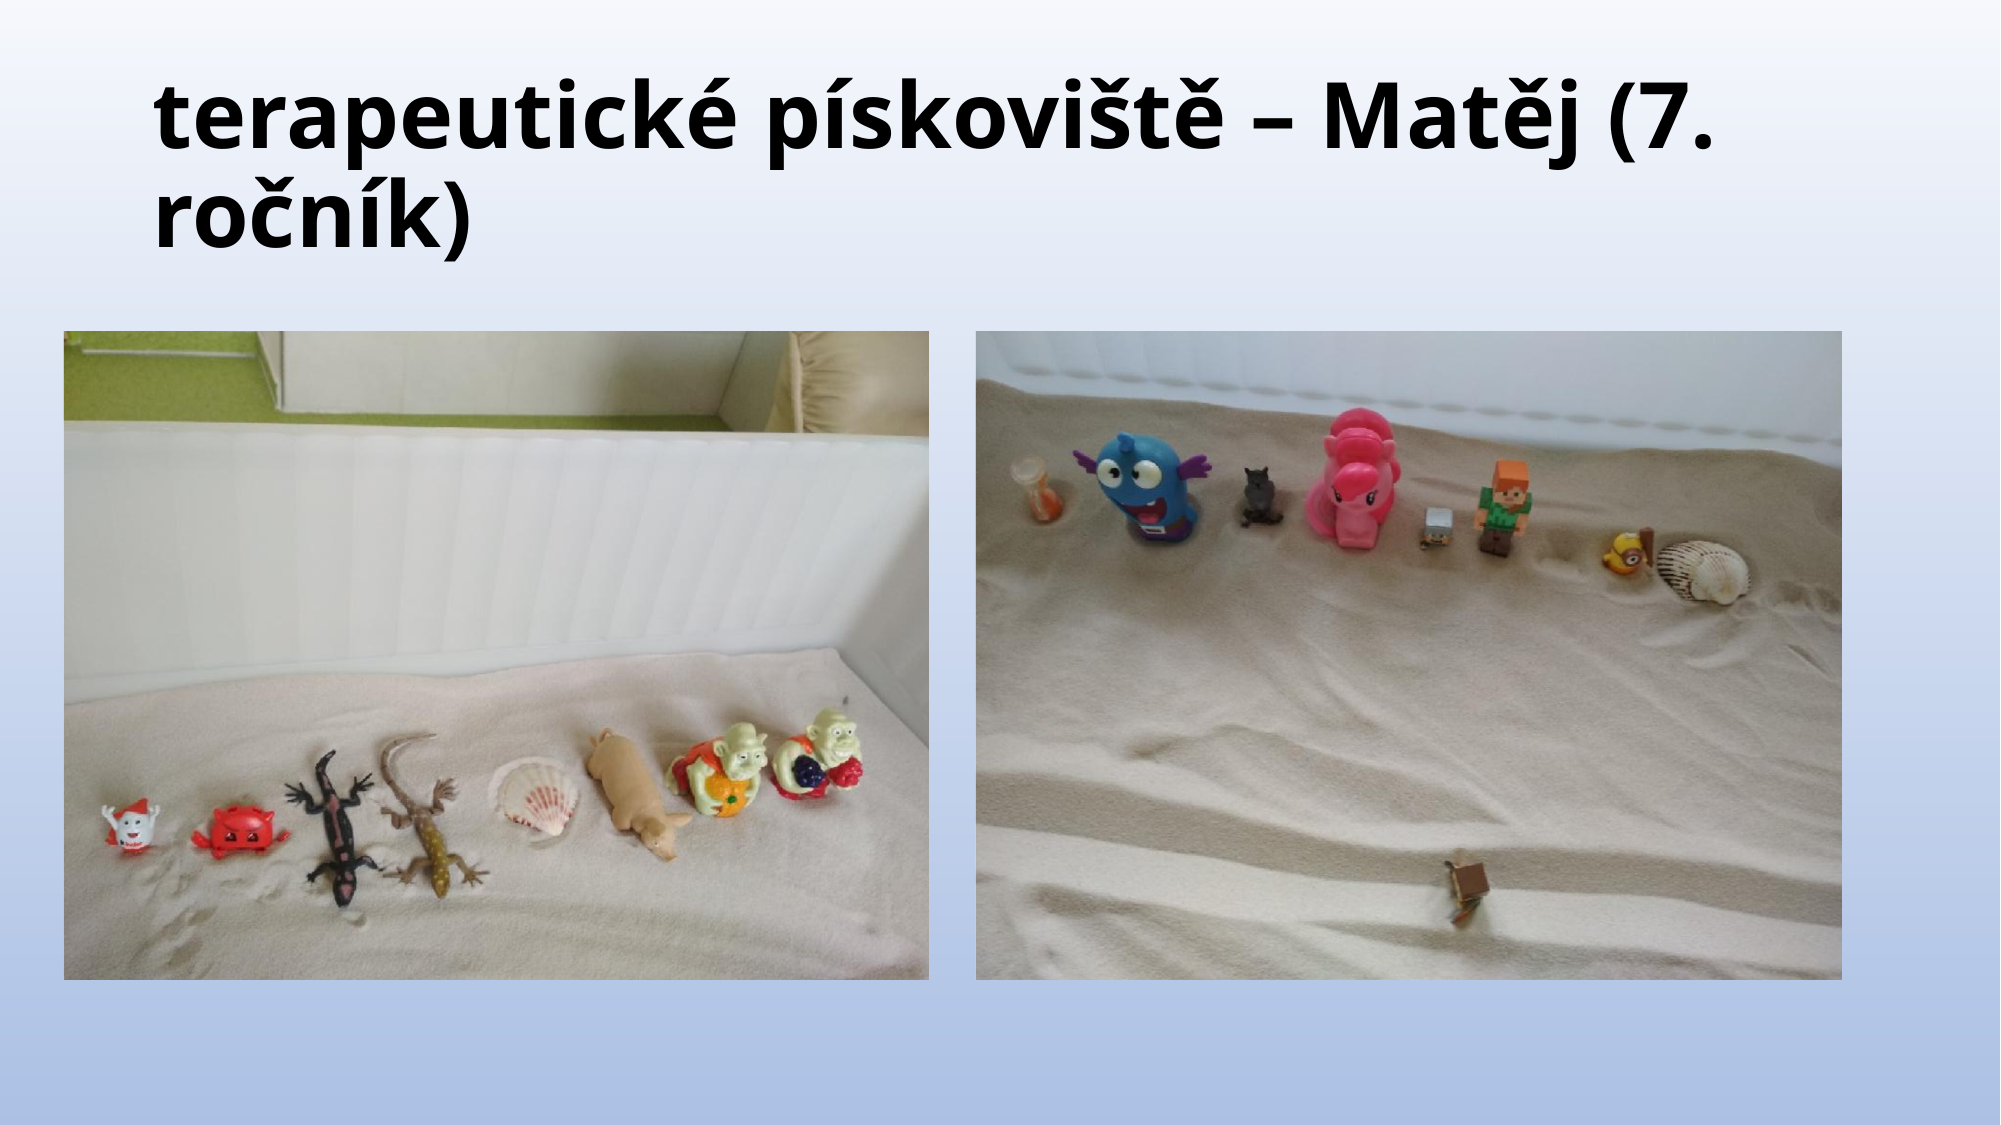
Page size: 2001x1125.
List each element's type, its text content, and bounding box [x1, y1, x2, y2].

picture [1084, 221, 1734, 1089]
title terapeutické pískoviště – Matěj (7. ročník) [137, 59, 1863, 278]
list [171, 222, 821, 1088]
